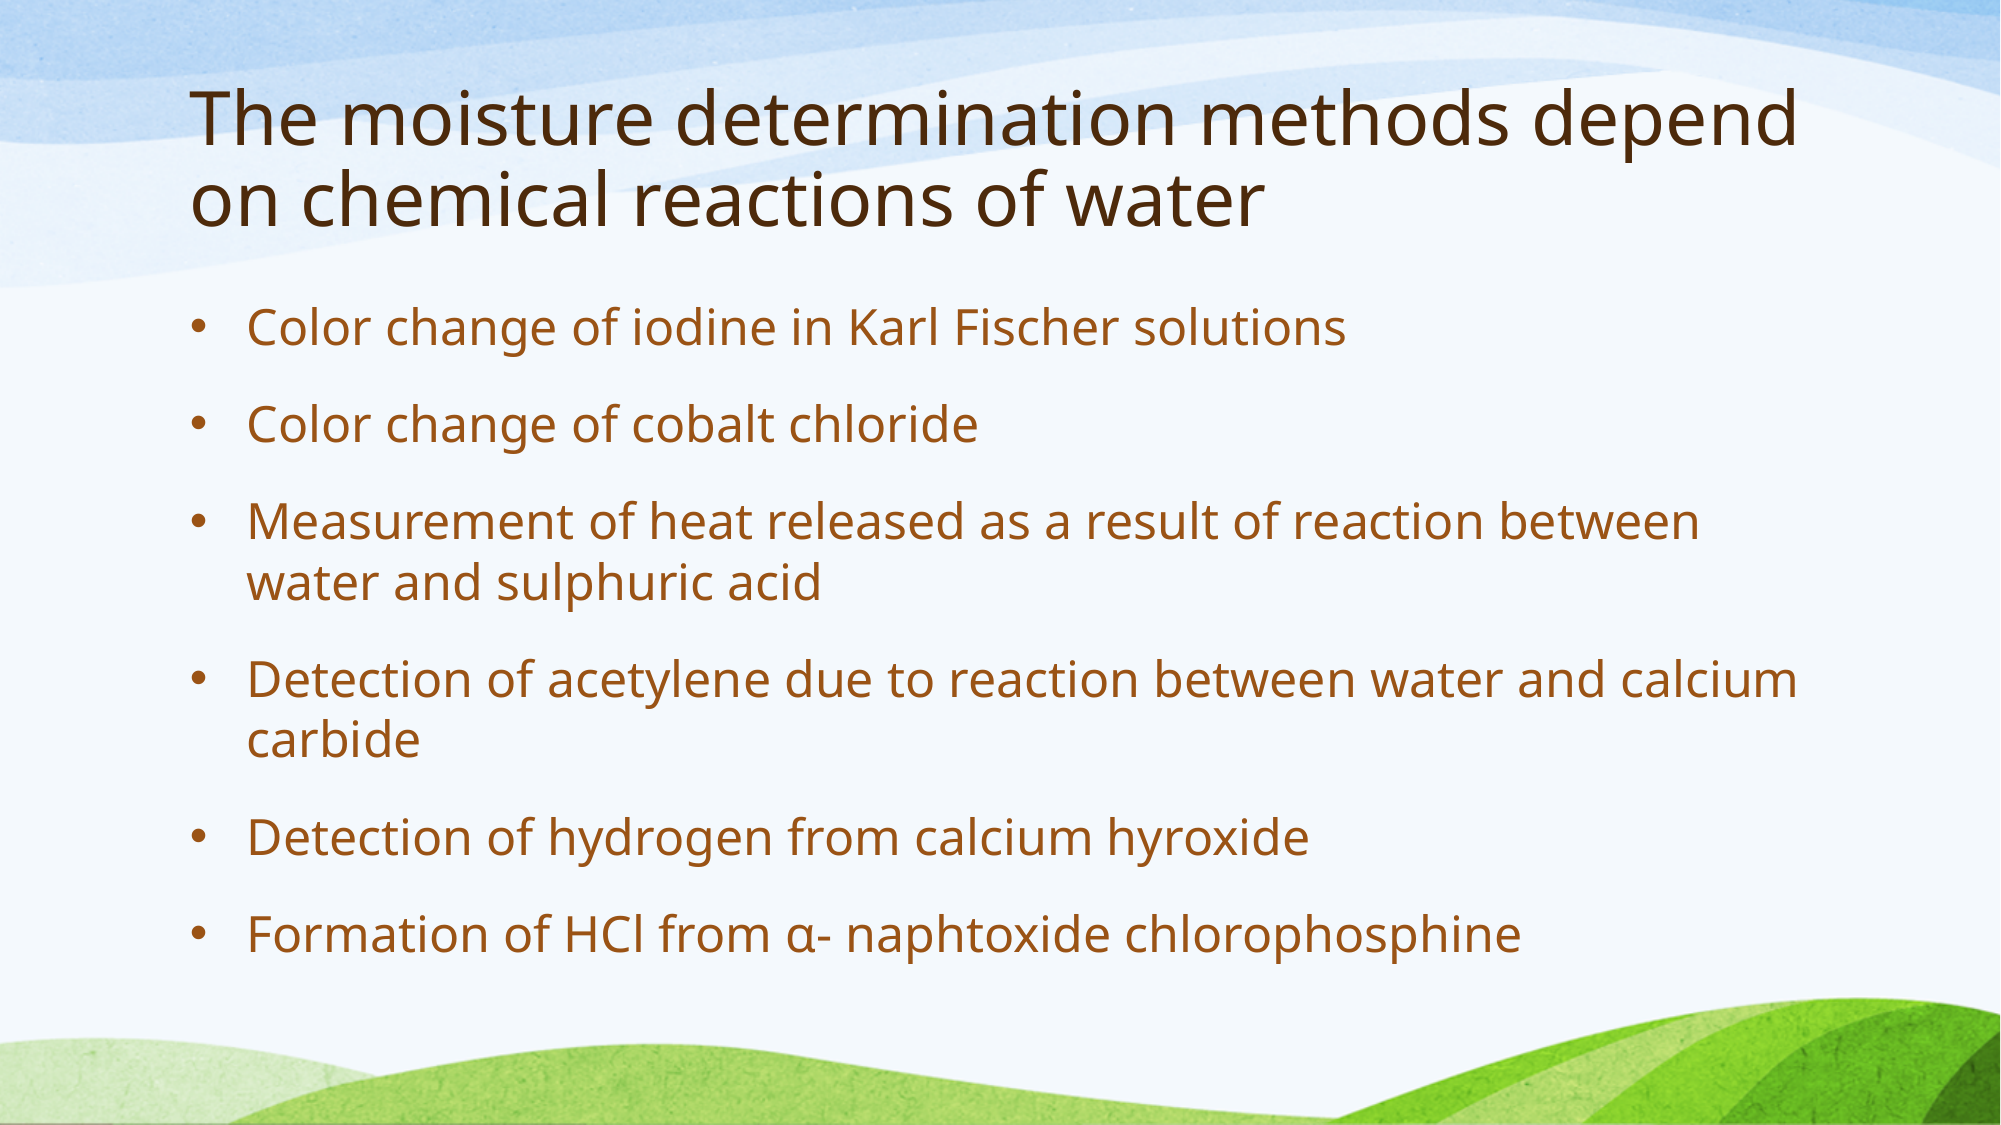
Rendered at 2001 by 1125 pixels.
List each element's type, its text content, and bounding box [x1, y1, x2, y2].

title The moisture determination methods depend on chemical reactions of water [174, 50, 1825, 250]
picture [0, 0, 2001, 1125]
list Color change of iodine in Karl Fischer solutions Color change of cobalt chloride Measurement of heat released as a result of reaction between water and sulphuric acid Detection of acetylene due to reaction between water and calcium carbide Detection of hydrogen from calcium hyroxide Formation of HCl from α- naphtoxide chlorophosphine [174, 287, 1825, 982]
